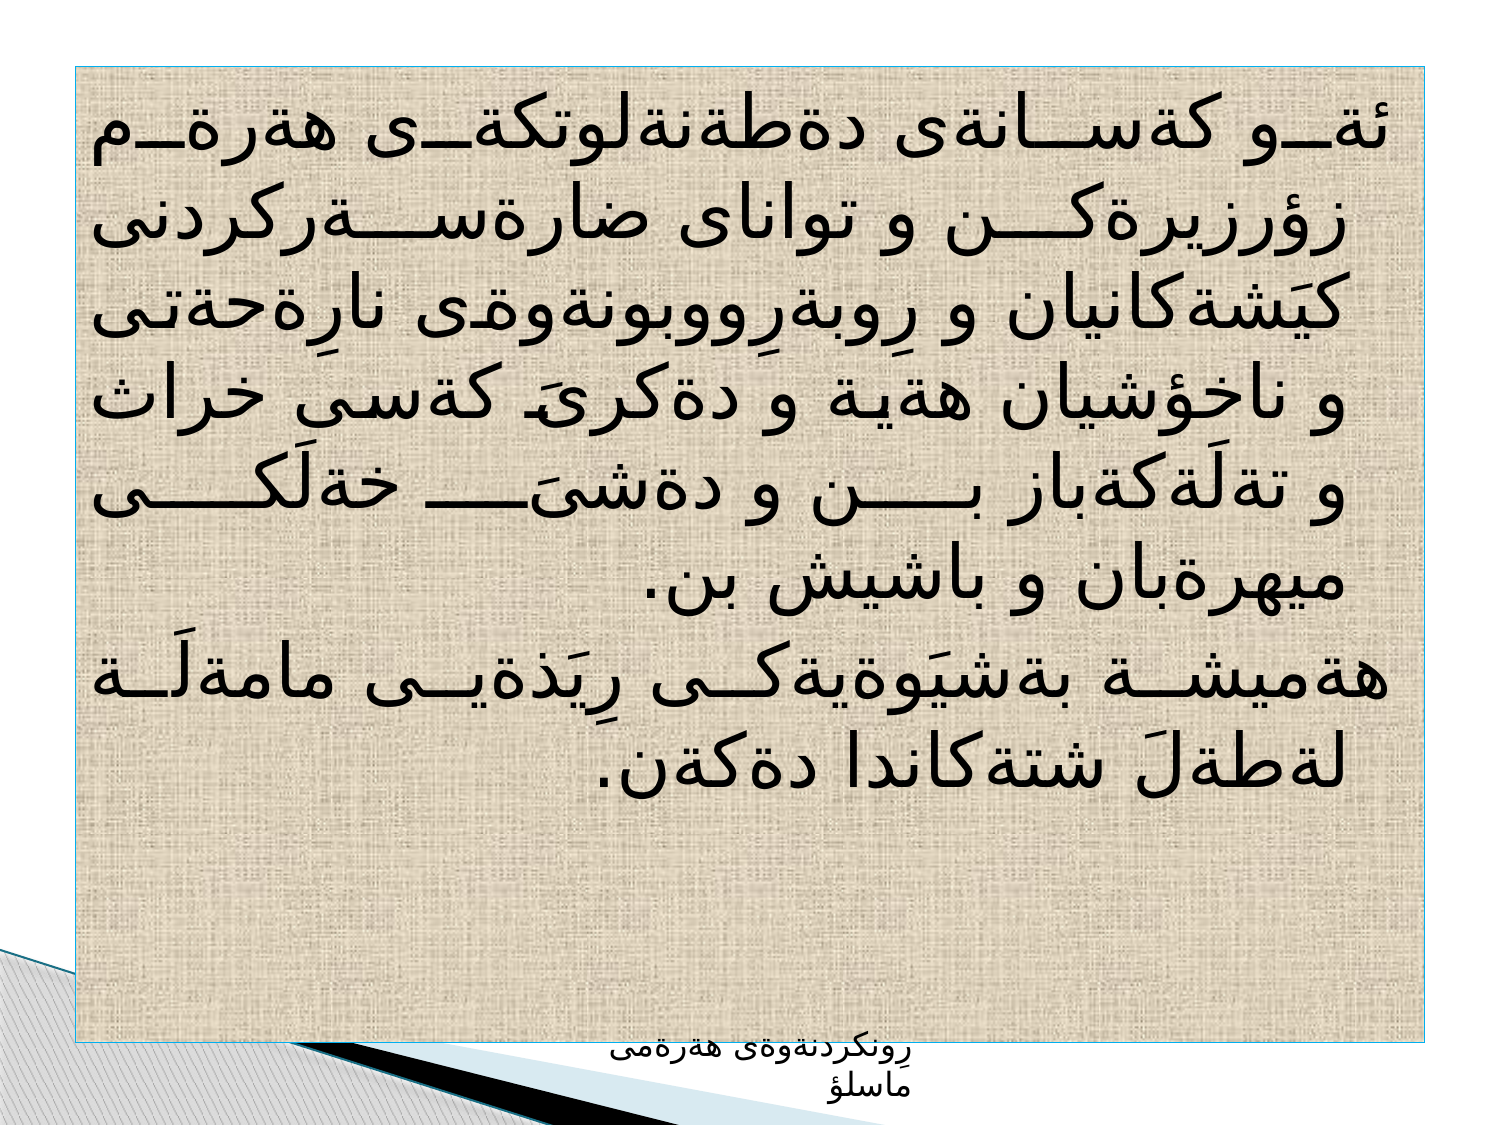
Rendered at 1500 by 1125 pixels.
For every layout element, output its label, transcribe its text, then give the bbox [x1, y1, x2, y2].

list ئةو كةسانةى دةطةنةلوتكةى هةرةم زؤرزيرةكن و تواناى ضارةسةركردنى كيَشةكانيان و رِوبةرِووبونةوةى نارِةحةتى و ناخؤشيان هةية و دةكرىَ كةسى خراث و تةلَةكةباز بن و دةشىَ خةلَكى ميهرةبان و باشيش بن. هةميشة بةشيَوةيةكى رِيَذةيى مامةلَة لةطةلَ شتةكاندا دةكةن. [75, 66, 1425, 1043]
footer رِونكردنةوةى هةرةمى ماسلؤ [552, 1050, 928, 1111]
